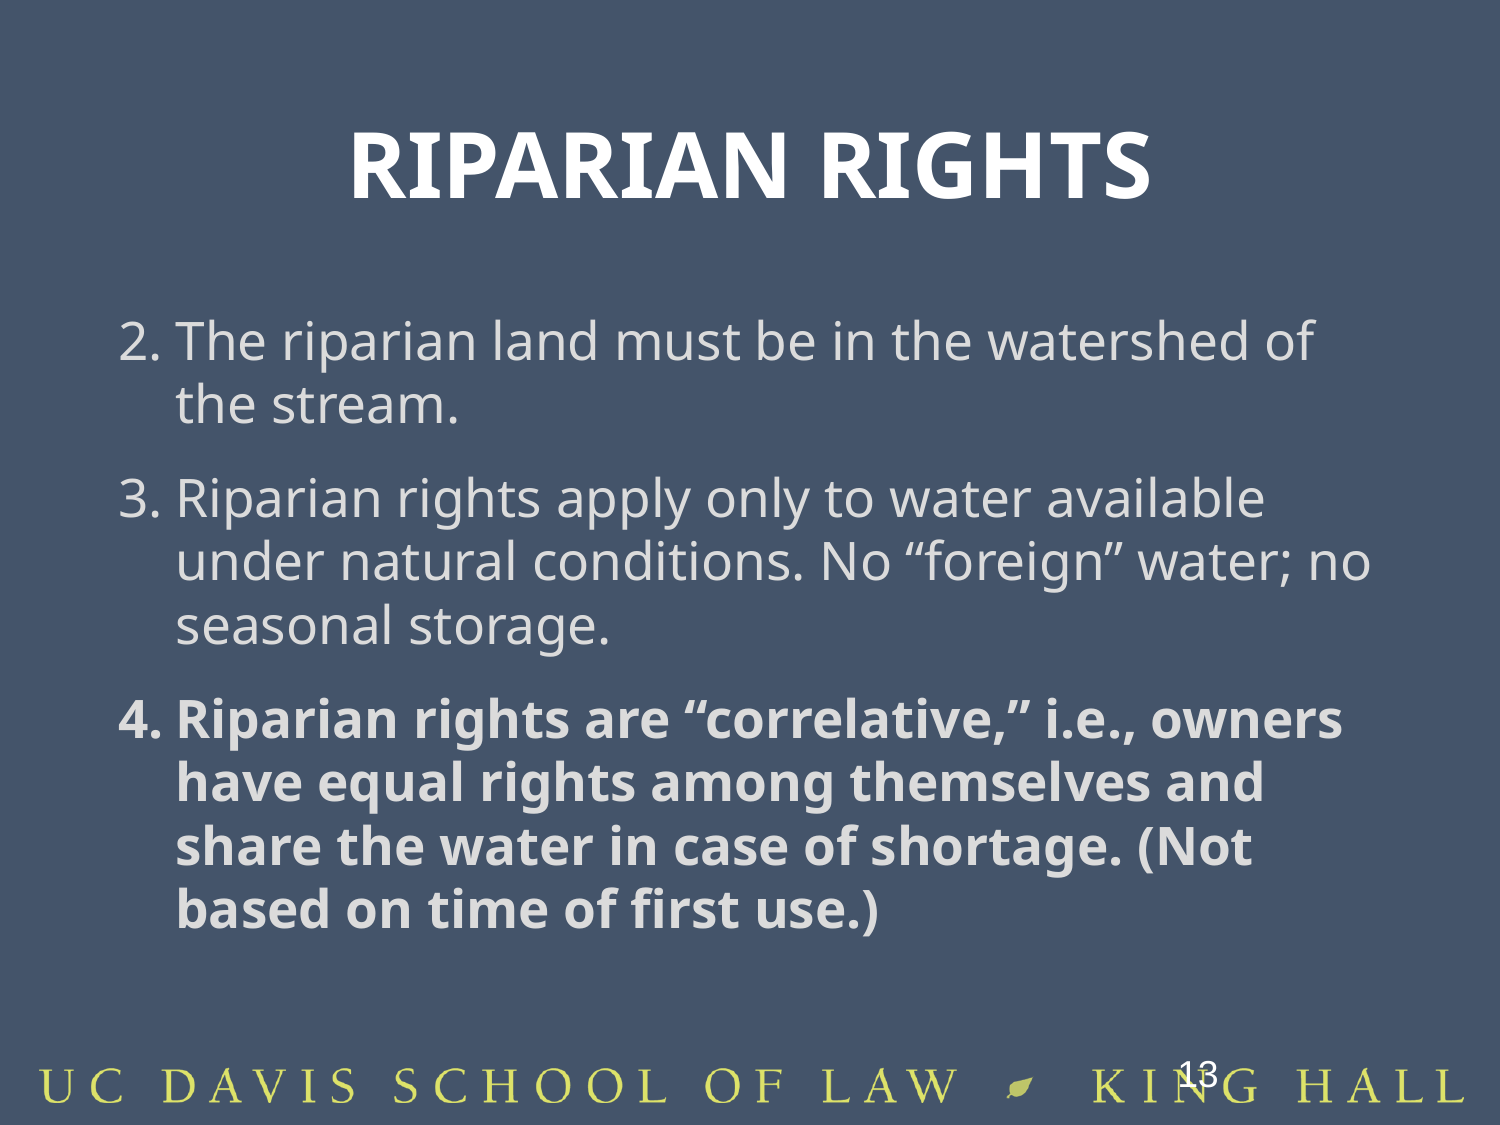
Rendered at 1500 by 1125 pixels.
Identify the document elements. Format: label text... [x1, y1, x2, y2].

title RIPARIAN RIGHTS [0, 59, 1500, 278]
slide_number 13 [1162, 1042, 1500, 1103]
list The riparian land must be in the watershed of the stream. Riparian rights apply only to water available under natural conditions. No “foreign” water; no seasonal storage. Riparian rights are “correlative,” i.e., owners have equal rights among themselves and share the water in case of shortage. (Not based on time of first use.) [103, 299, 1397, 961]
picture [38, 1056, 1162, 1103]
